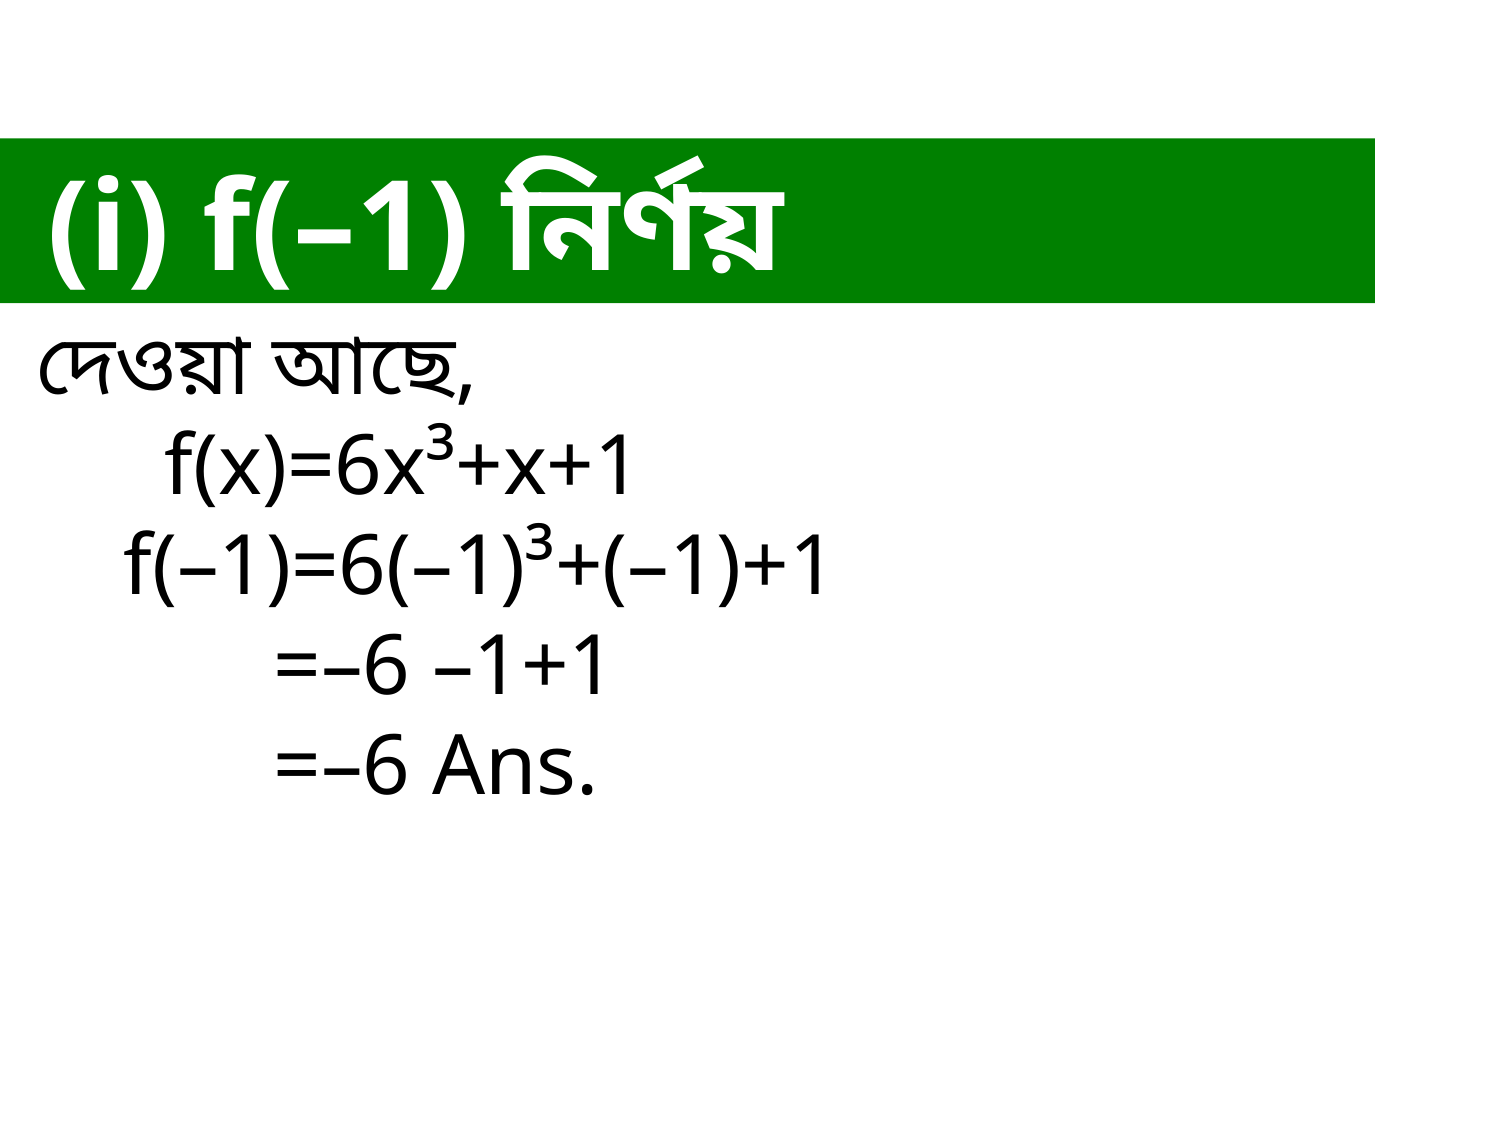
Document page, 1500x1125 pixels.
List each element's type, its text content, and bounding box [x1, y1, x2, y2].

text_box (i) f(–1) নির্ণয় [0, 138, 1375, 303]
text_box দেওয়া আছে, f(x)=6x³+x+1 f(–1)=6(–1)³+(–1)+1 =–6 –1+1 =–6 Ans. [0, 303, 1500, 919]
